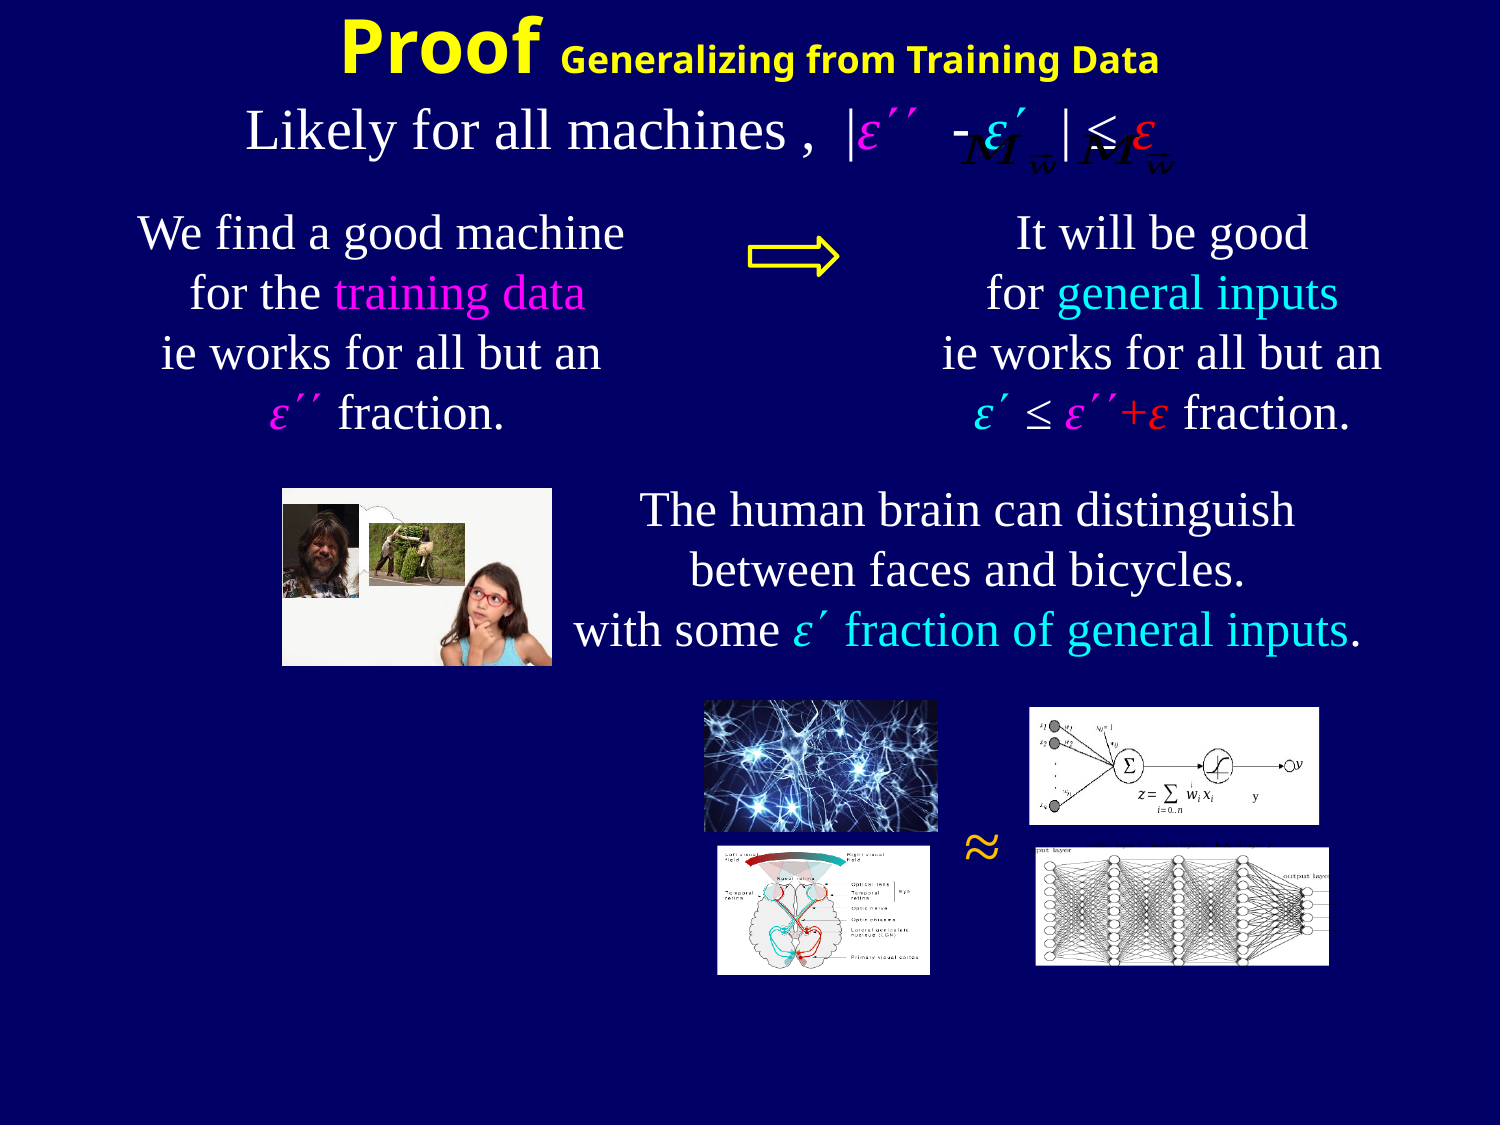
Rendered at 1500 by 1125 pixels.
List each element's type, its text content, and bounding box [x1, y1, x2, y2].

text_box Proof Generalizing from Training Data [112, 0, 1388, 138]
text_box It will be good for general inputs ie works for all but an ԑ ≤ ԑ+ԑ fraction. [862, 192, 1463, 448]
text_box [282, 468, 1384, 667]
text_box [749, 237, 838, 276]
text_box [199, 83, 1344, 181]
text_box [704, 700, 1343, 976]
text_box We find a good machine for the training data ie works for all but an ԑ fraction. [37, 192, 738, 448]
